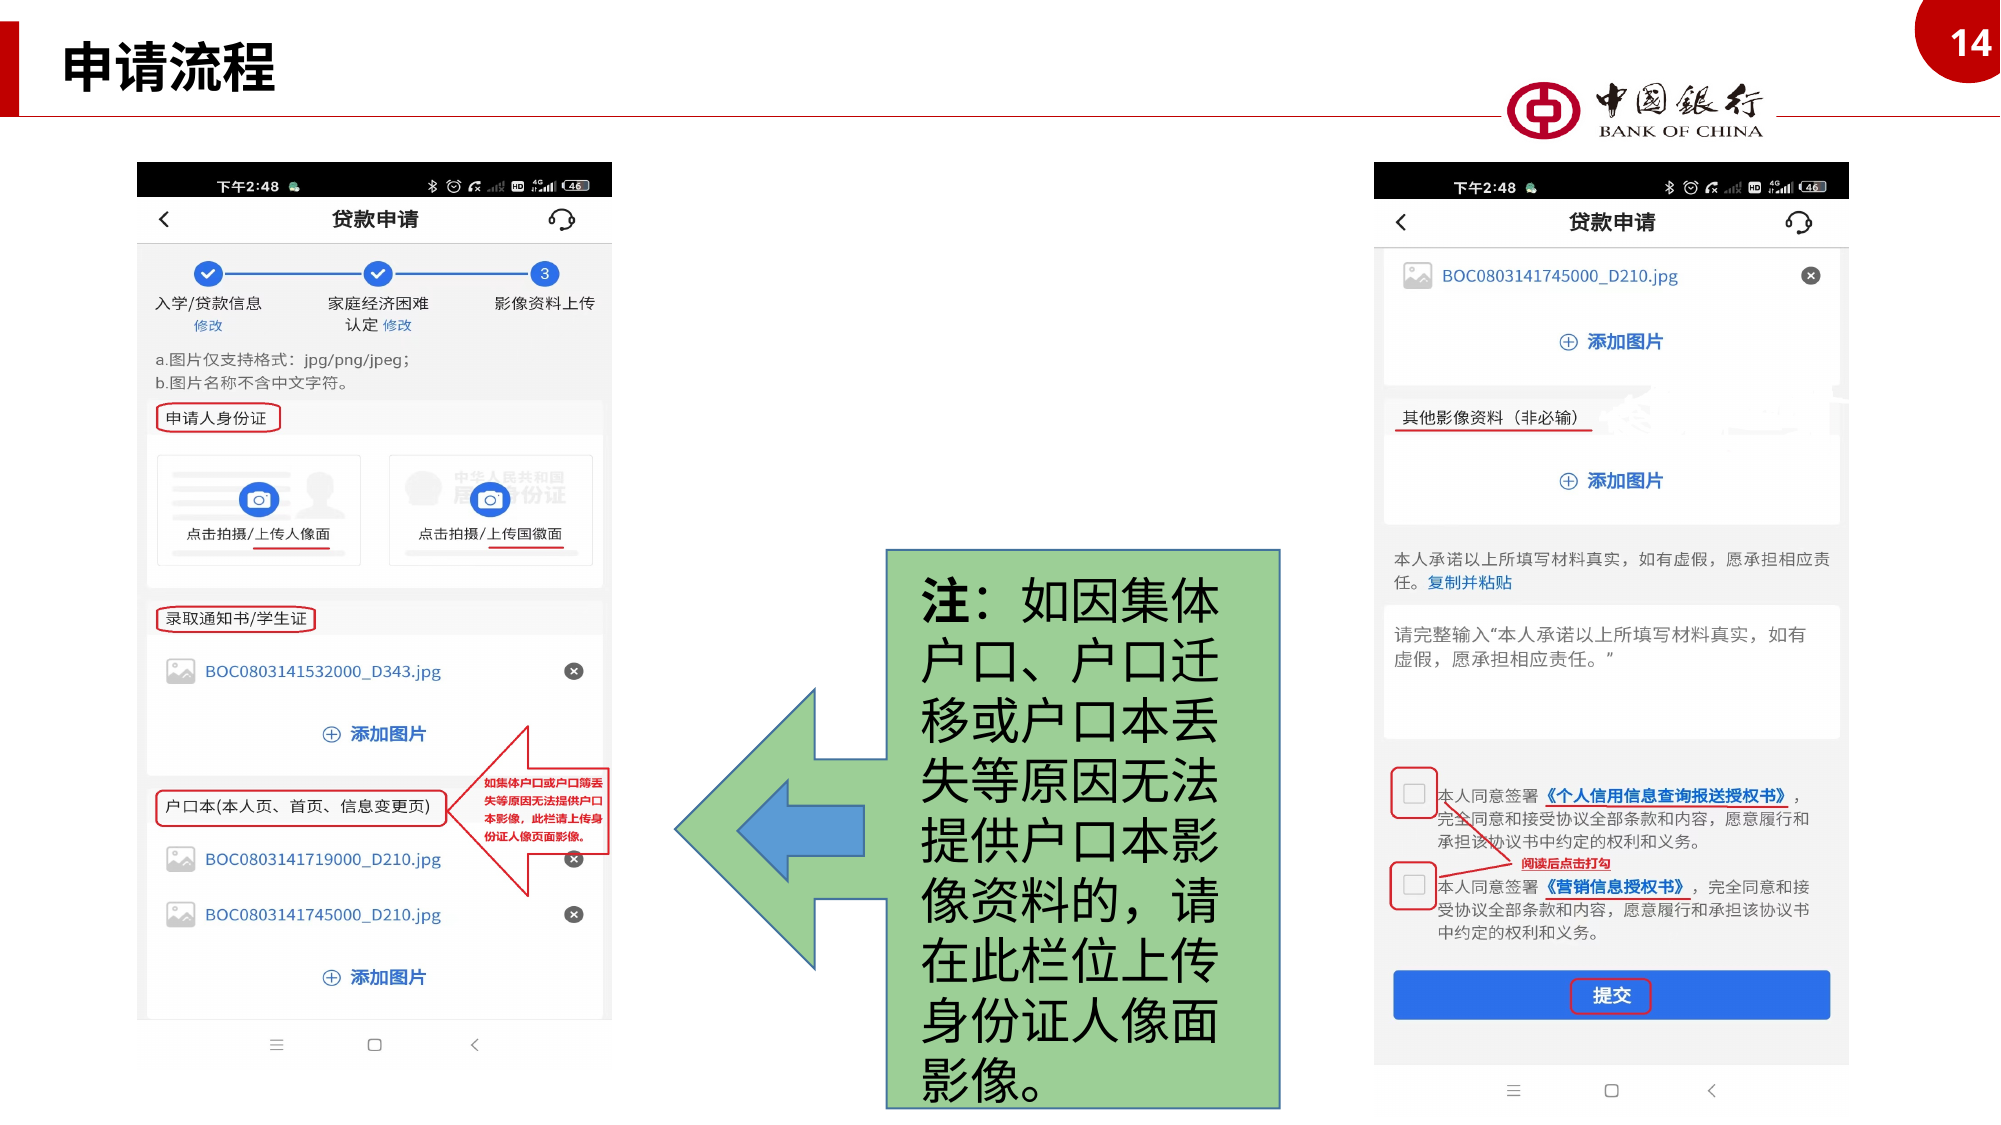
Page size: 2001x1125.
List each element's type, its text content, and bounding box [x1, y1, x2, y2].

text_box [673, 548, 1281, 1110]
text_box 注：如因集体户口、户口迁移或户口本丢失等原因无法提供户口本影像资料的，请在此栏位上传身份证人像面影像。 [905, 562, 1260, 1118]
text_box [0, 77, 2000, 144]
picture [137, 162, 612, 1070]
text_box 申请流程 [45, 26, 1260, 77]
text_box [0, 20, 20, 77]
picture [1374, 162, 1849, 1117]
text_box [736, 778, 865, 884]
